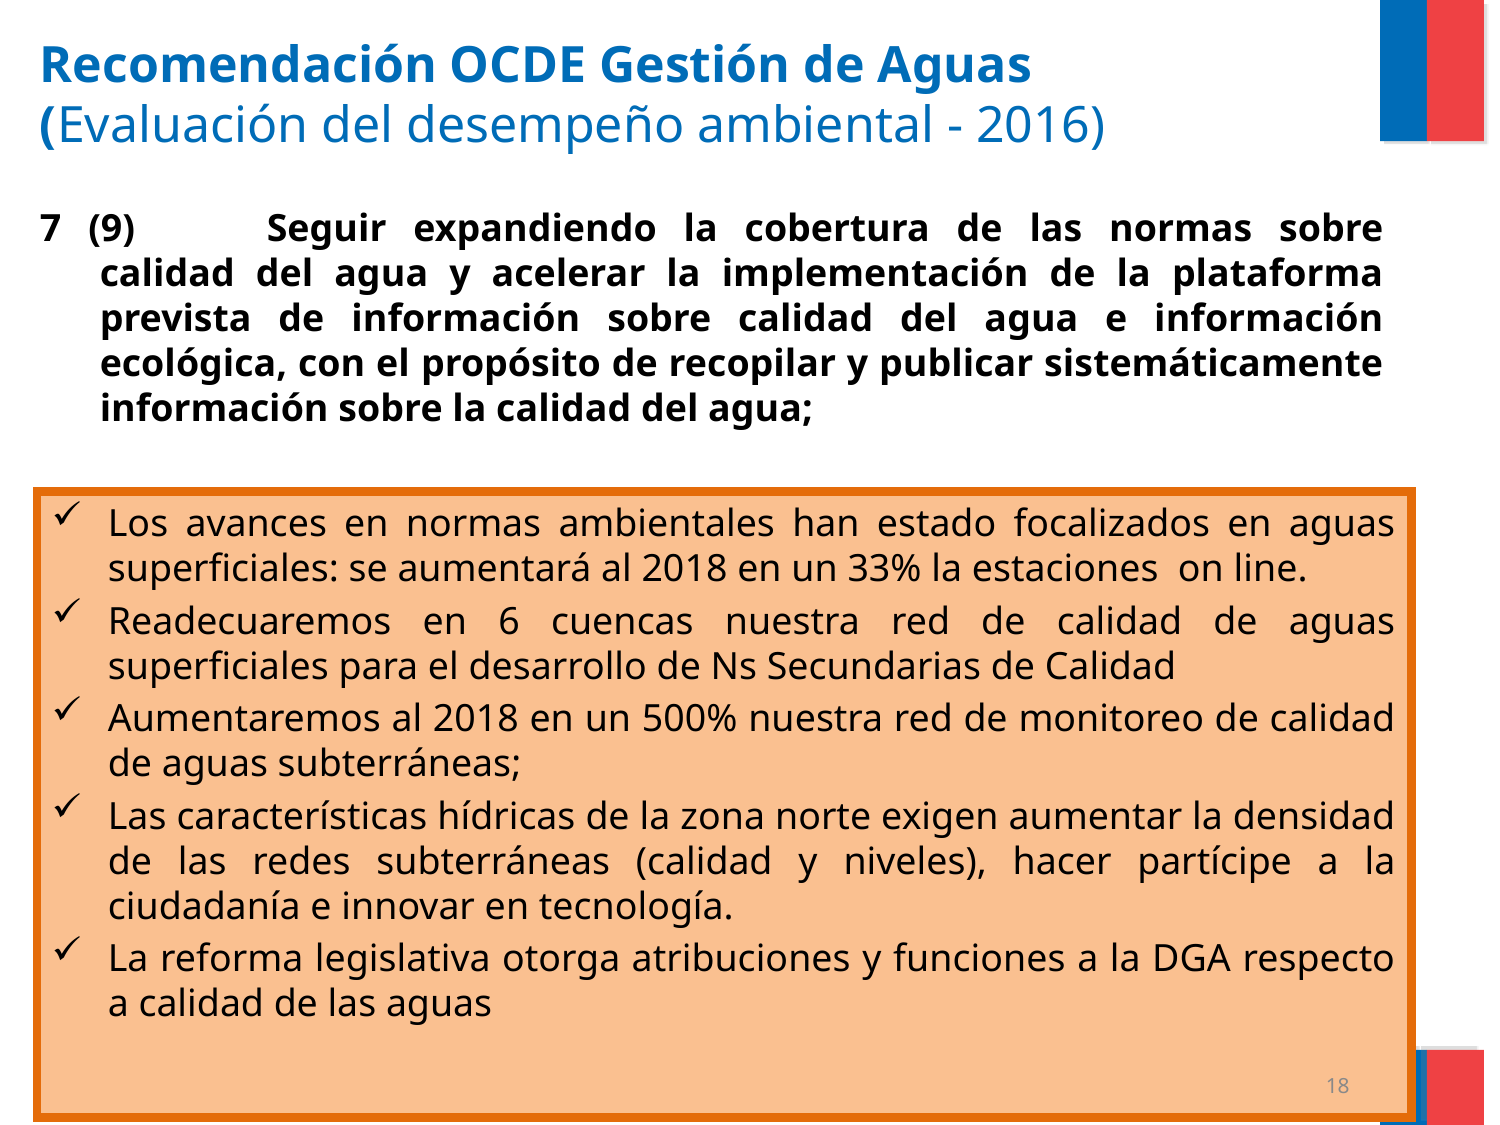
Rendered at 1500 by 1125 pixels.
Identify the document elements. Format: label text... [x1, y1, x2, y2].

text_box Los avances en normas ambientales han estado focalizados en aguas superficiales: se aumentará al 2018 en un 33% la estaciones on line. Readecuaremos en 6 cuencas nuestra red de calidad de aguas superficiales para el desarrollo de Ns Secundarias de Calidad Aumentaremos al 2018 en un 500% nuestra red de monitoreo de calidad de aguas subterráneas; Las características hídricas de la zona norte exigen aumentar la densidad de las redes subterráneas (calidad y niveles), hacer partícipe a la ciudadanía e innovar en tecnología. La reforma legislativa otorga atribuciones y funciones a la DGA respecto a calidad de las aguas [36, 491, 1412, 1118]
list 7 (9) Seguir expandiendo la cobertura de las normas sobre calidad del agua y acelerar la implementación de la plataforma prevista de información sobre calidad del agua e información ecológica, con el propósito de recopilar y publicar sistemáticamente información sobre la calidad del agua; [24, 196, 1400, 504]
text_box Recomendación OCDE Gestión de Aguas (Evaluación del desempeño ambiental - 2016) [24, 24, 1365, 161]
slide_number 18 [1014, 1070, 1365, 1103]
